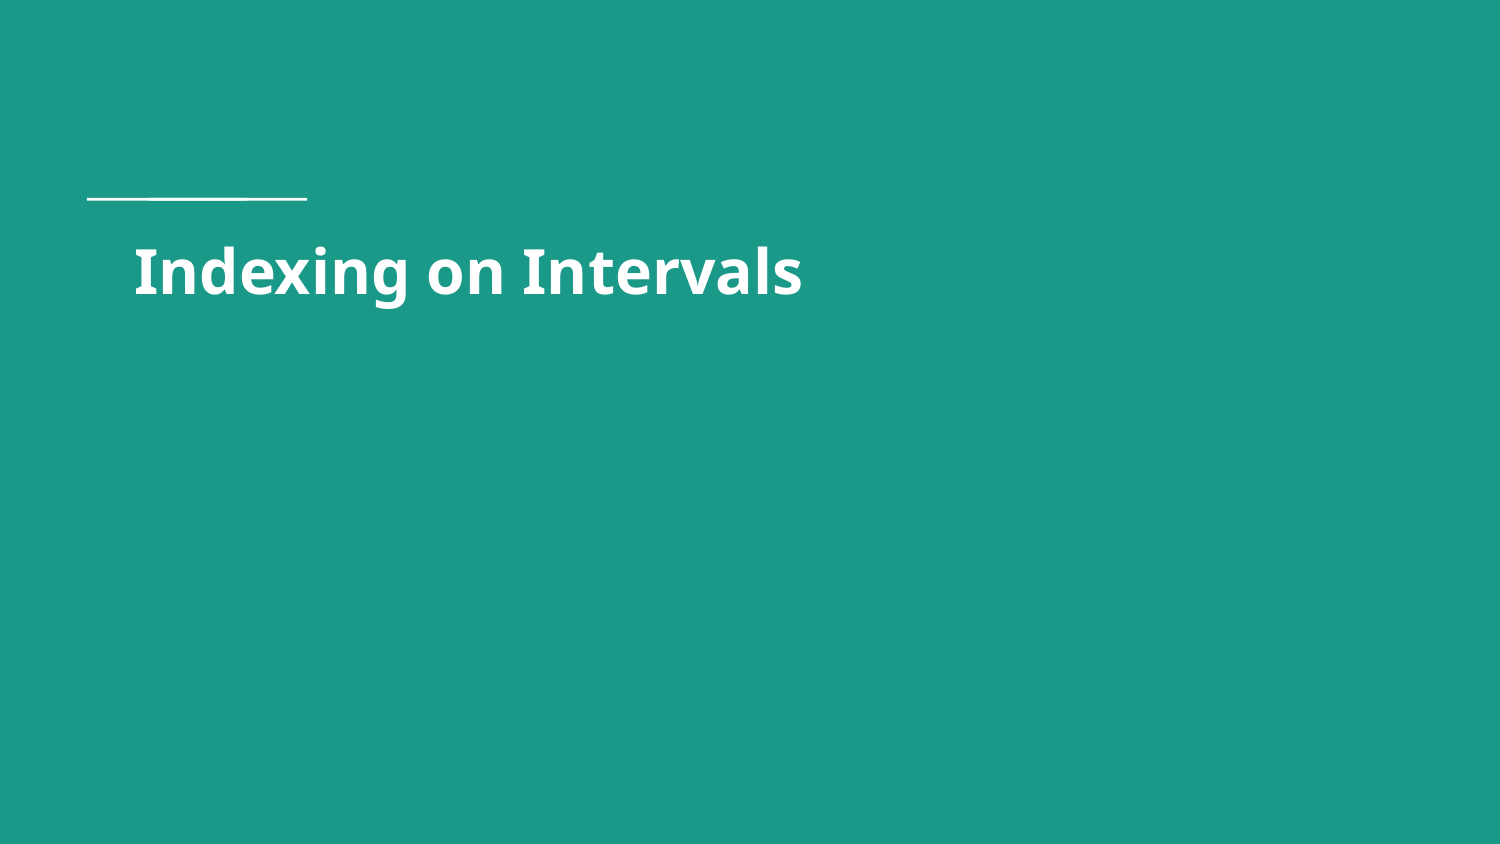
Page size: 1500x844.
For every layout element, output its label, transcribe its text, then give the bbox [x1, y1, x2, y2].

title Indexing on Intervals [119, 216, 1381, 466]
